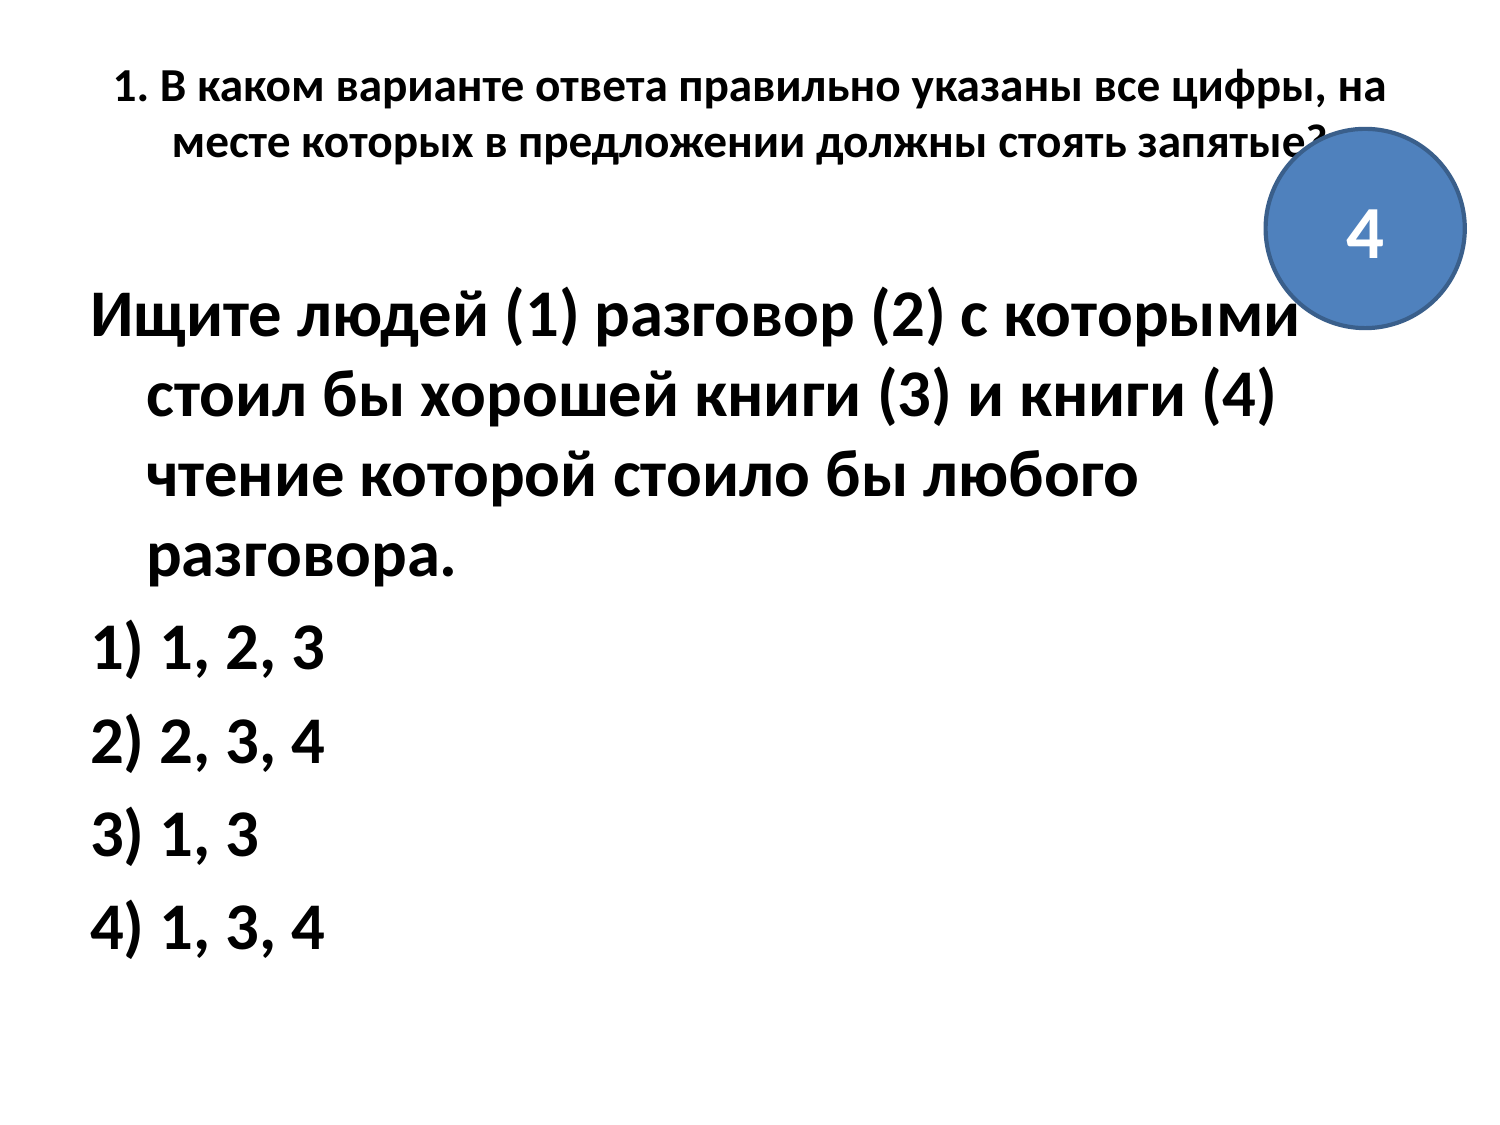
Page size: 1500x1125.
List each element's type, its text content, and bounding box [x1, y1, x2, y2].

title 1. В каком варианте ответа правильно указаны все цифры, на месте которых в предложении должны стоять запятые? [75, 45, 1425, 233]
list Ищите людей (1) разговор (2) с которыми стоил бы хорошей книги (3) и книги (4) чтение которой стоило бы любого разговора. 1) 1, 2, 3 2) 2, 3, 4 3) 1, 3 4) 1, 3, 4 [75, 262, 1425, 1005]
text_box 4 [1263, 126, 1467, 331]
